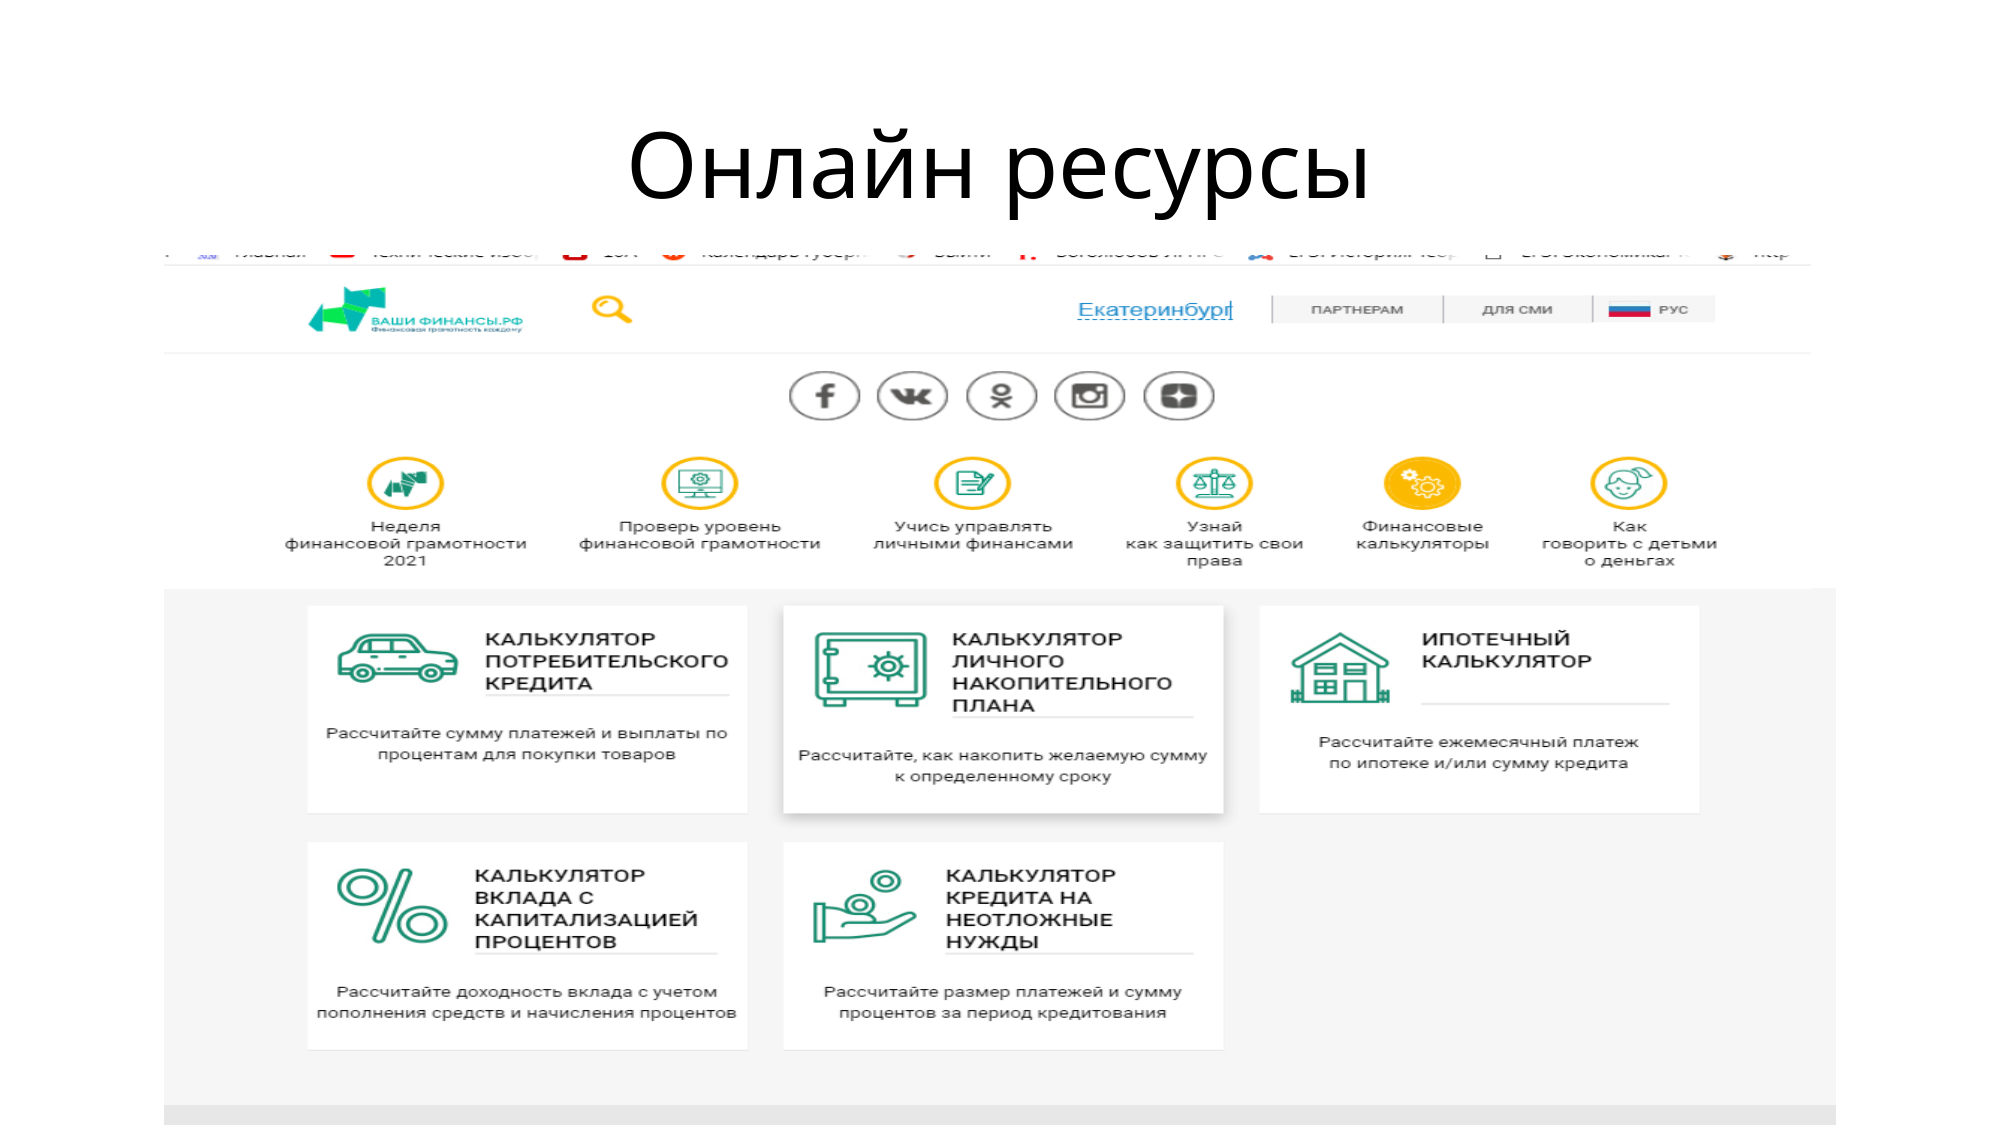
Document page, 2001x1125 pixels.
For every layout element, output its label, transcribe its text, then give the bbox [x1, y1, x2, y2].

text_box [164, 255, 1836, 1125]
title Онлайн ресурсы [137, 59, 1863, 278]
